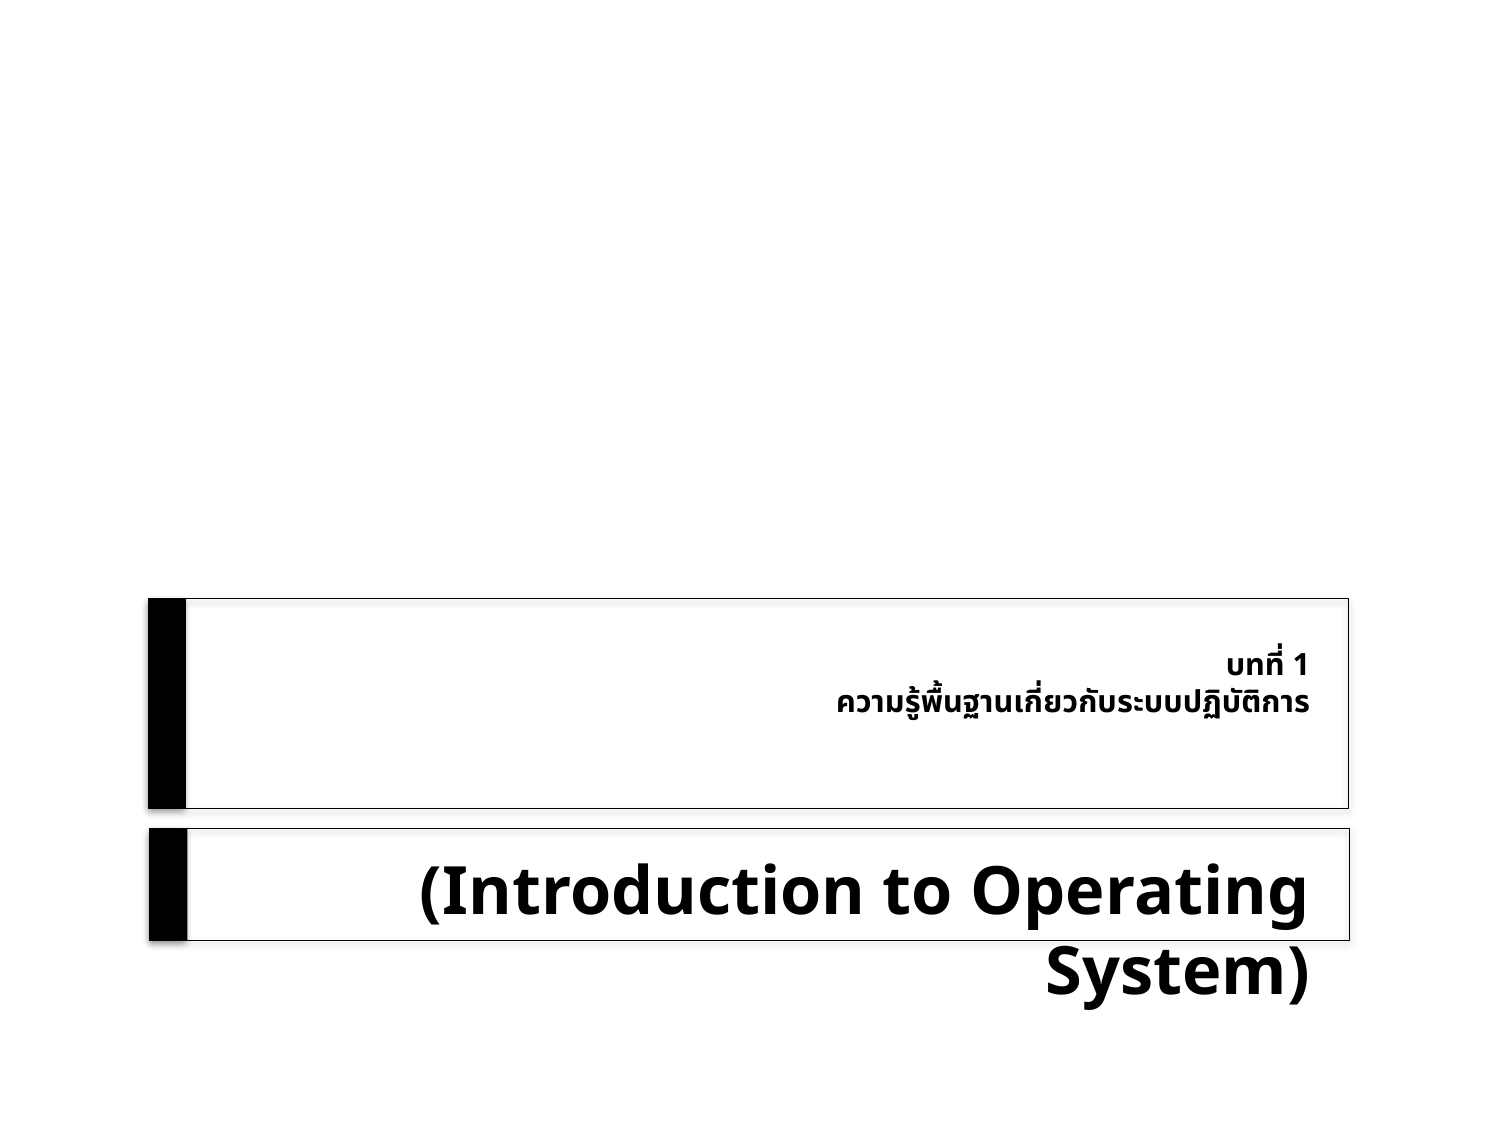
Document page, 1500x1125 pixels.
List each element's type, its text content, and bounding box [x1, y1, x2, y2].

subtitle (Introduction to Operating System) [200, 840, 1325, 929]
title บทที่ 1 ความรู้พื้นฐานเกี่ยวกับระบบปฏิบัติการ [200, 637, 1325, 800]
